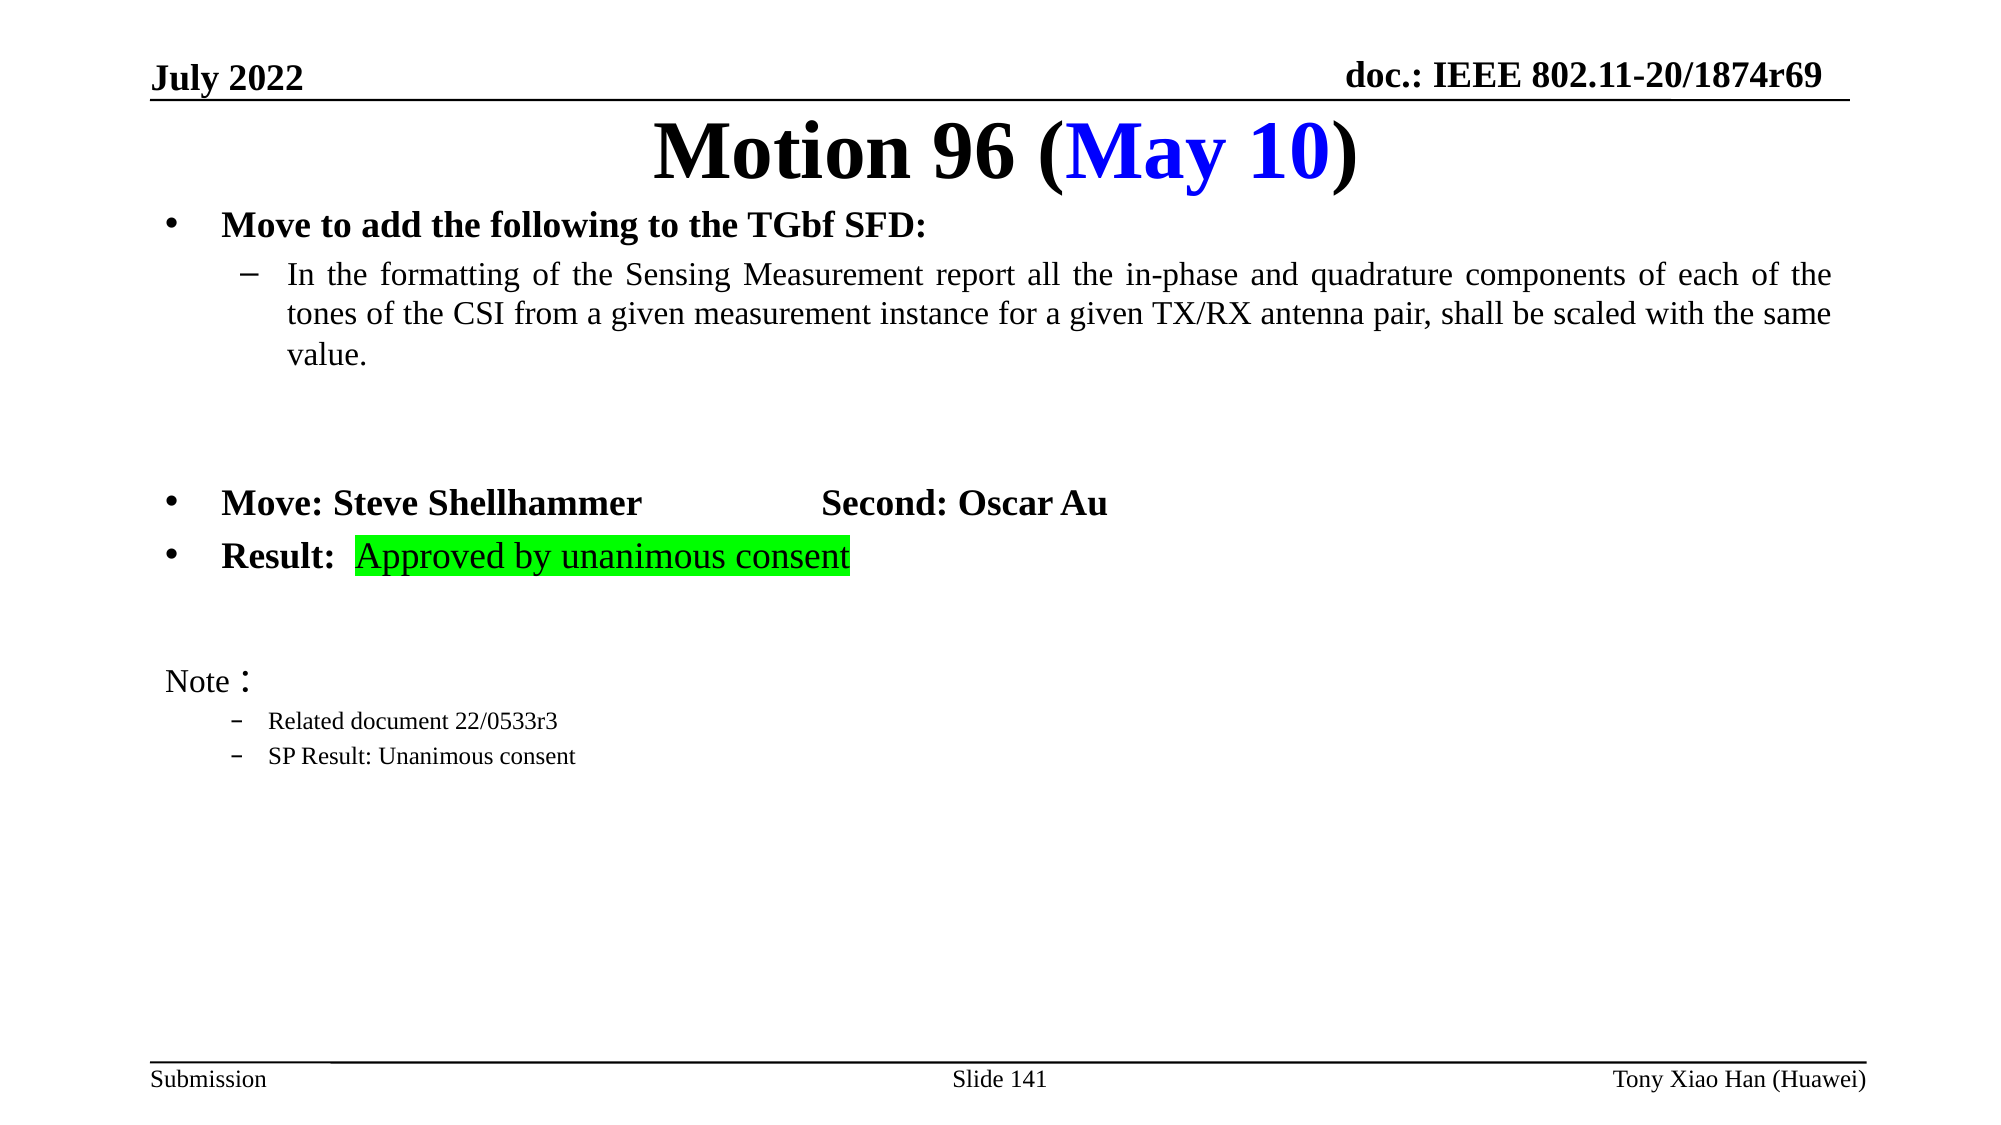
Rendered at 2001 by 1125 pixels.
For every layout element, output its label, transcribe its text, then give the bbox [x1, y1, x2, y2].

text_box Move to add the following to the TGbf SFD: In the formatting of the Sensing Measurement report all the in-phase and quadrature components of each of the tones of the CSI from a given measurement instance for a given TX/RX antenna pair, shall be scaled with the same value. Move: Steve Shellhammer Second: Oscar Au Result: Approved by unanimous consent Note： Related document 22/0533r3 SP Result: Unanimous consent [150, 162, 1850, 875]
text_box Motion 96 (May 10) [368, 87, 1644, 162]
